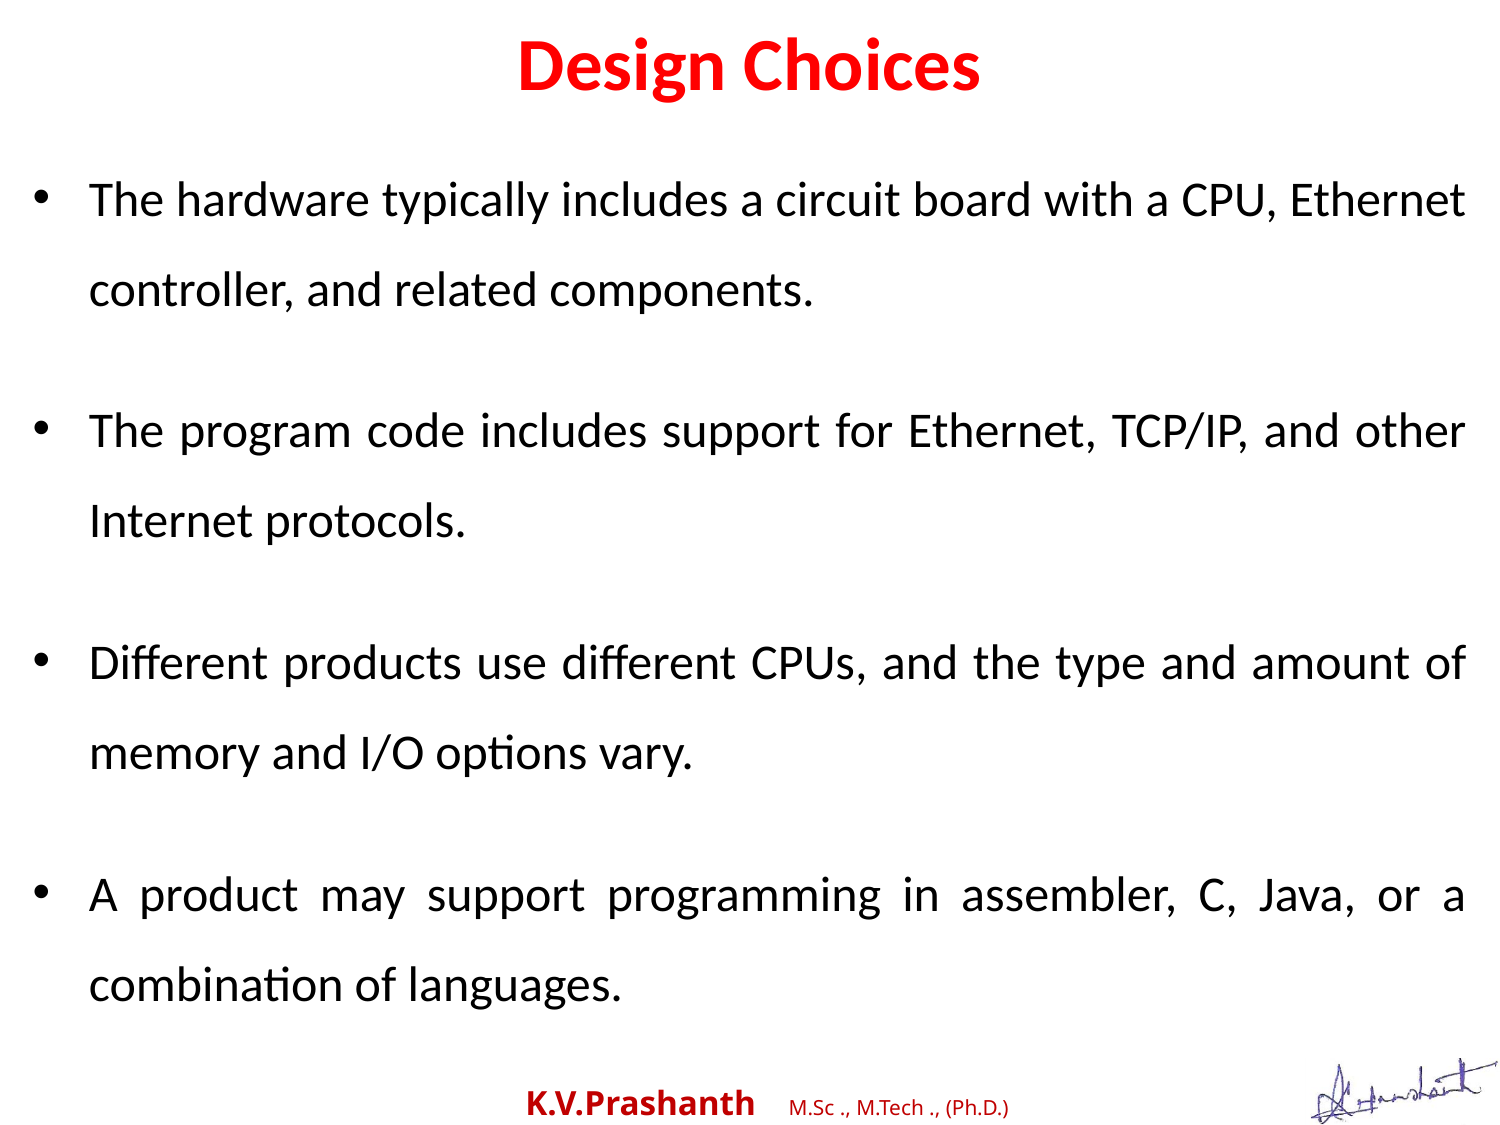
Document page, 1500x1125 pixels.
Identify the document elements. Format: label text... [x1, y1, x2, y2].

picture [1304, 1058, 1500, 1125]
footer K.V.Prashanth M.Sc ., M.Tech ., (Ph.D.) [488, 1086, 1046, 1119]
list The hardware typically includes a circuit board with a CPU, Ethernet controller, and related components. The program code includes support for Ethernet, TCP/IP, and other Internet protocols. Different products use different CPUs, and the type and amount of memory and I/O options vary. A product may support programming in assembler, C, Java, or a combination of languages. [17, 113, 1483, 1047]
title Design Choices [41, 19, 1459, 102]
